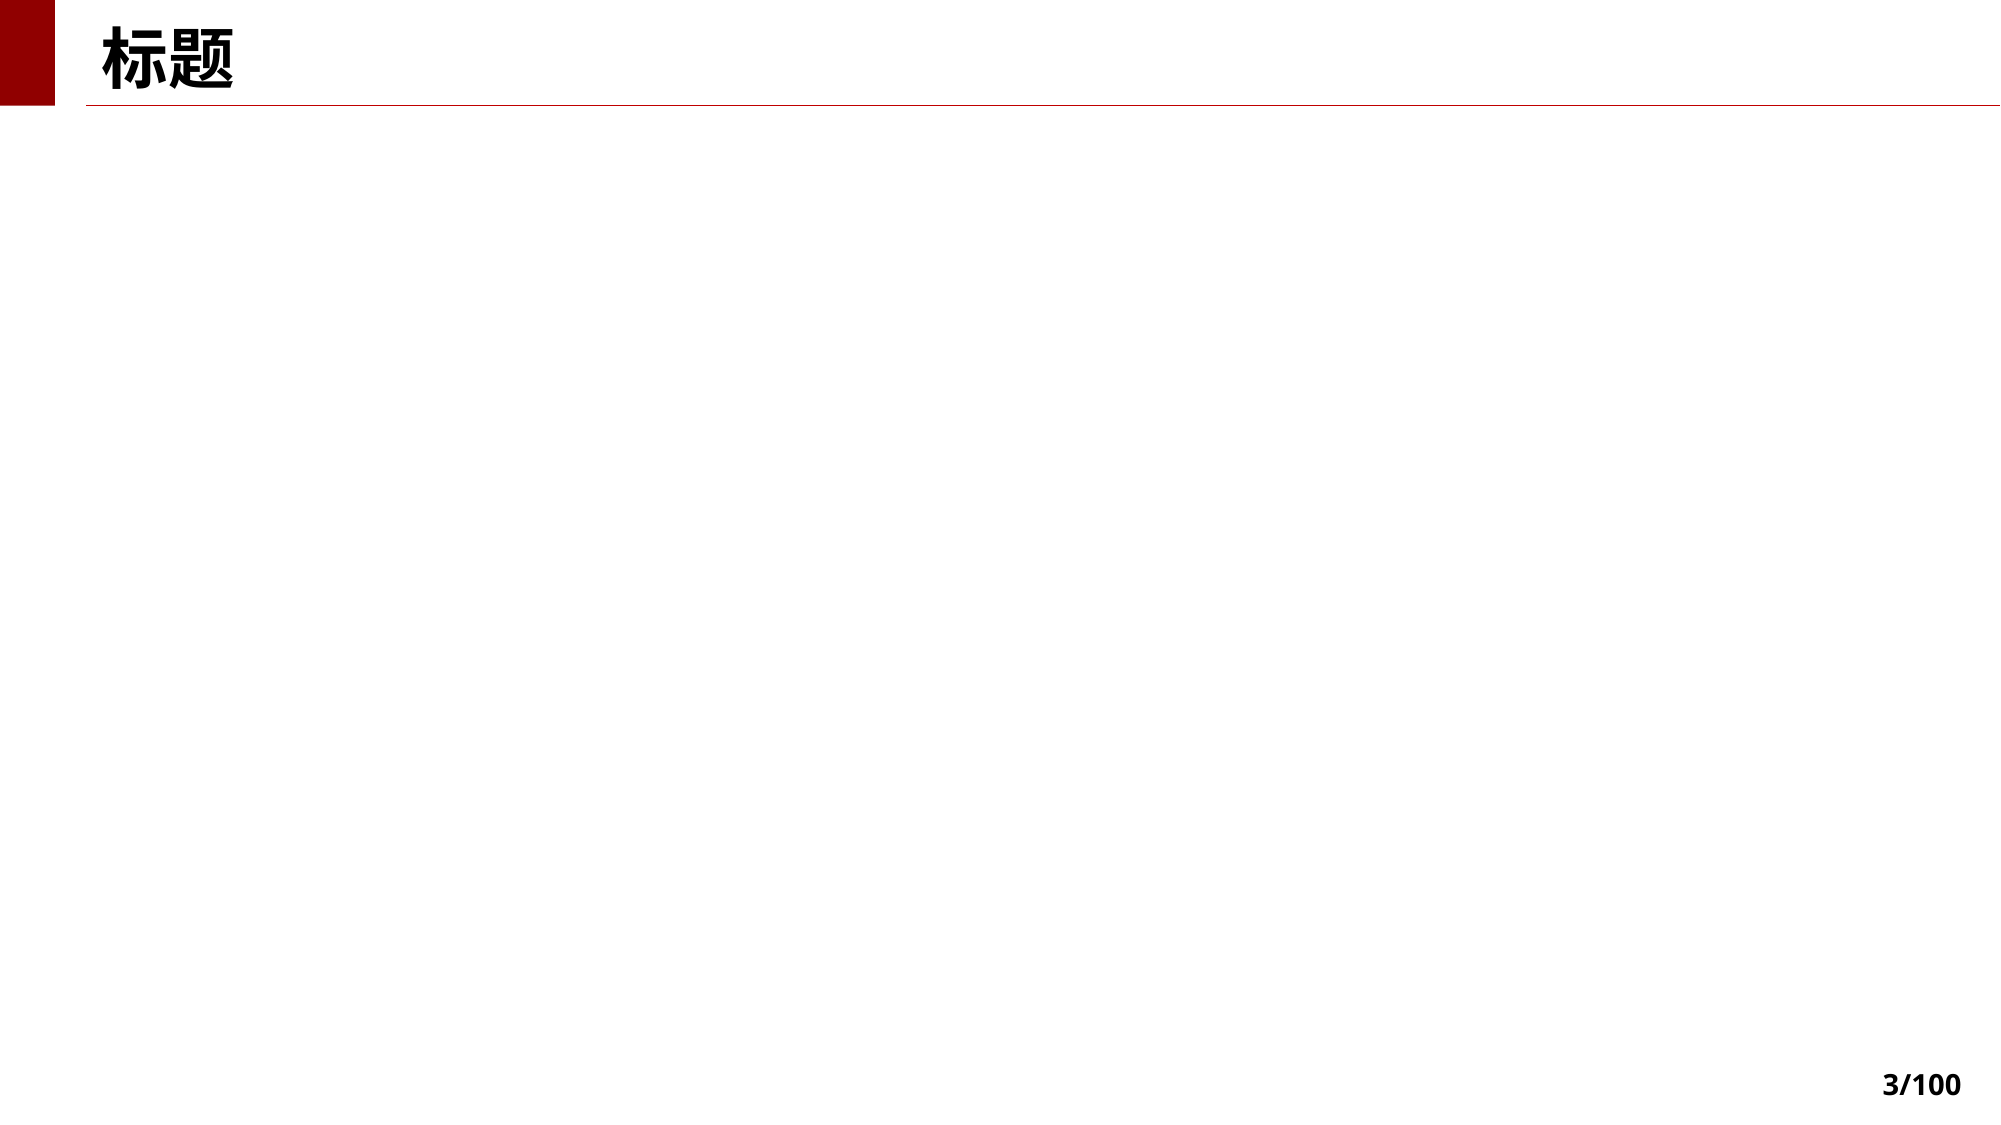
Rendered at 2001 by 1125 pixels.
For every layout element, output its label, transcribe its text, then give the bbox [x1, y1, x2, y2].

title 标题 [86, 19, 1812, 106]
